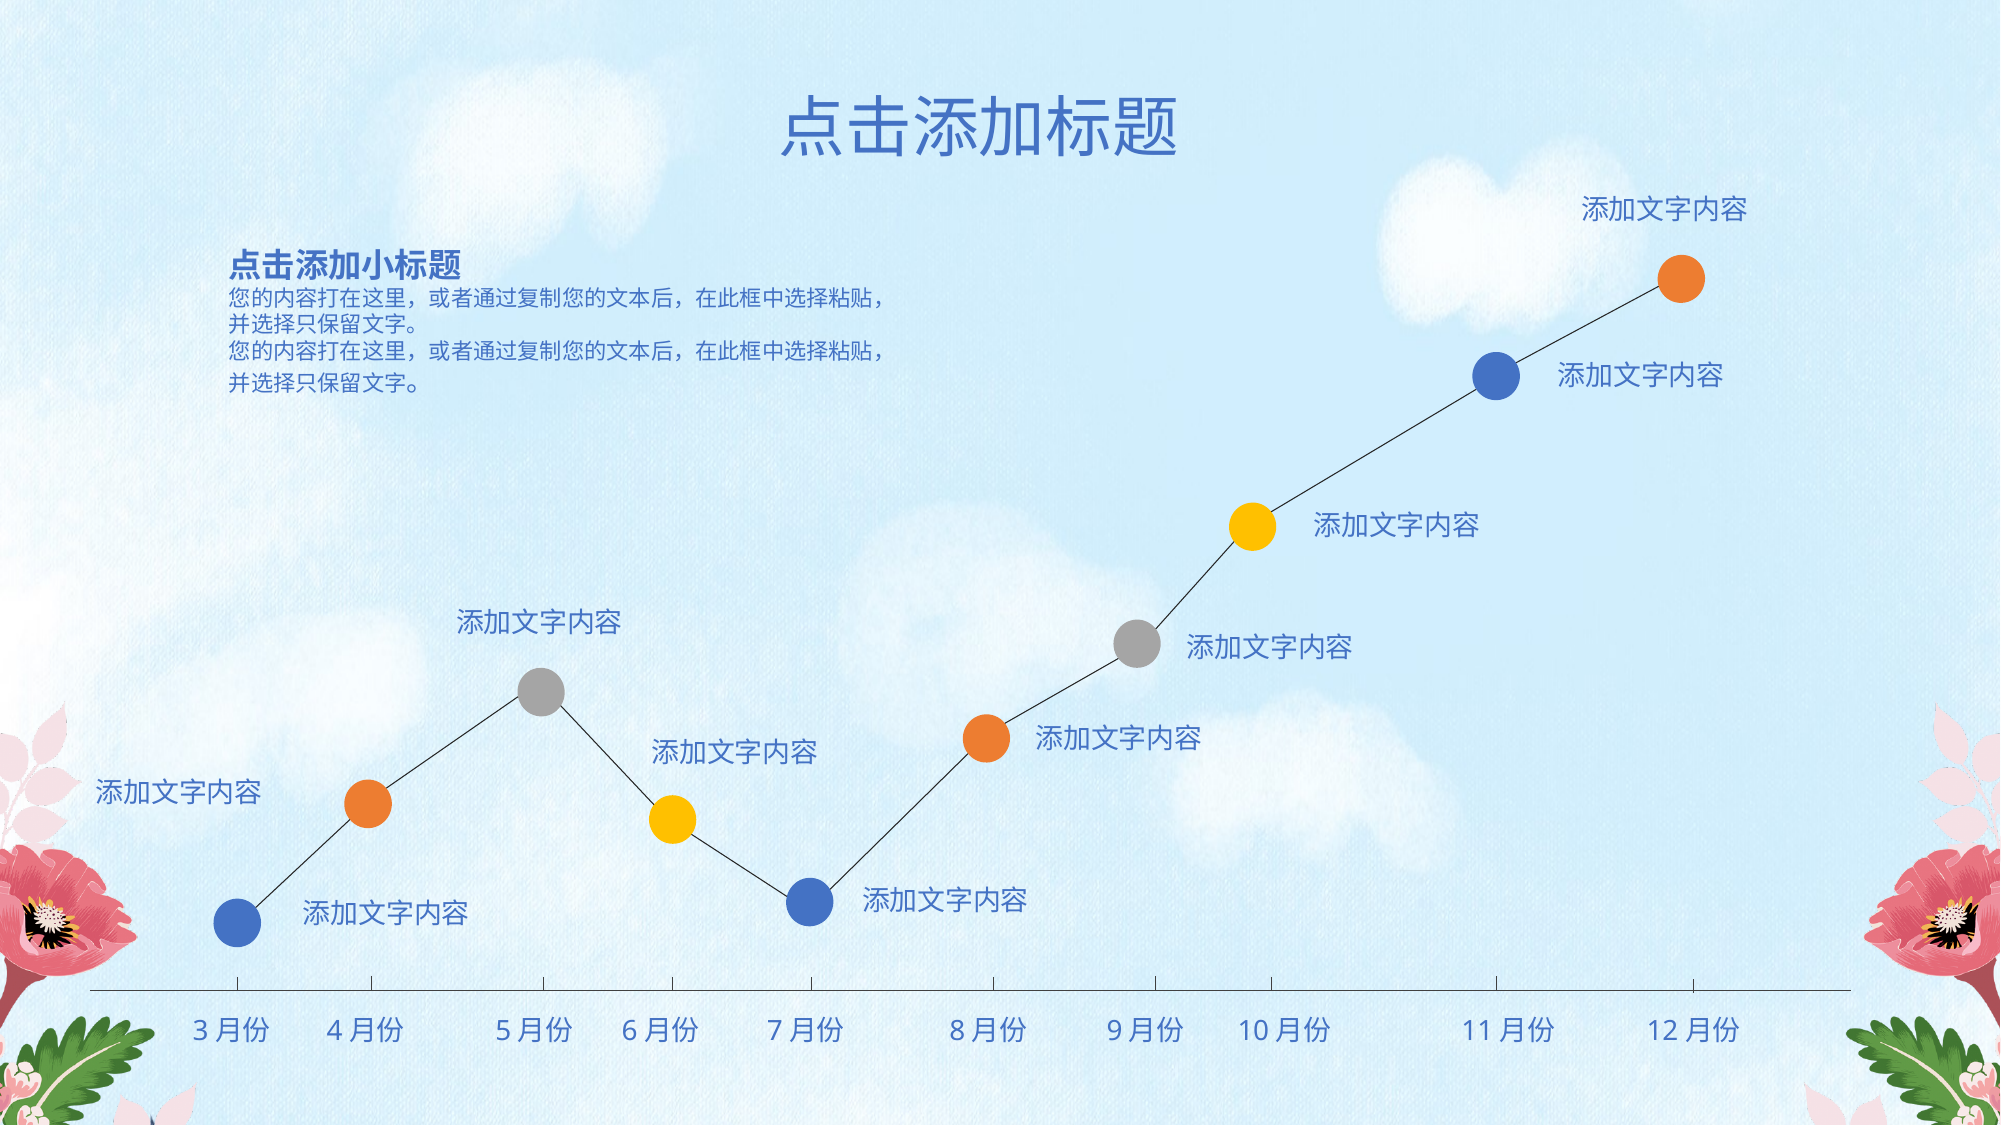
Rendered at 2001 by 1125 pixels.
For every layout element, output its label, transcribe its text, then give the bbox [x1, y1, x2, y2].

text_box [560, 705, 654, 805]
text_box [1471, 350, 1521, 402]
text_box 添加文字内容 [440, 597, 638, 646]
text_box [1004, 658, 1119, 724]
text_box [386, 696, 518, 789]
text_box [431, 975, 1569, 993]
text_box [1271, 389, 1477, 512]
text_box [785, 876, 835, 928]
text_box 添加文字内容 [431, 887, 485, 937]
picture [0, 0, 2001, 1125]
text_box 5月份 [480, 1005, 589, 1054]
text_box [648, 794, 698, 845]
text_box 添加文字内容 [1542, 350, 1740, 399]
text_box 添加文字内容 [1298, 499, 1496, 549]
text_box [1155, 541, 1234, 629]
text_box [1228, 501, 1278, 552]
text_box 10月份 [1222, 1005, 1347, 1054]
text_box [830, 753, 969, 890]
text_box [1656, 253, 1707, 304]
text_box 8月份 [934, 1005, 1043, 1054]
text_box 6月份 [606, 1005, 715, 1054]
text_box [1112, 618, 1162, 669]
text_box 添加文字内容 [1020, 713, 1218, 762]
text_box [1516, 286, 1659, 364]
text_box 添加文字内容 [847, 875, 1044, 924]
text_box 7月份 [751, 1005, 860, 1054]
text_box [961, 713, 1012, 764]
text_box 添加文字内容 [1171, 621, 1369, 670]
text_box 点击添加小标题 您的内容打在这里，或者通过复制您的文本后，在此框中选择粘贴，并选择只保留文字。 您的内容打在这里，或者通过复制您的文本后，在此框中选择粘贴，并选择只保留文字。 [213, 196, 906, 405]
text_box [691, 834, 787, 897]
text_box 11月份 [1446, 1005, 1569, 1054]
text_box 添加文字内容 [654, 727, 834, 776]
text_box 9月份 [1091, 1005, 1200, 1054]
text_box [516, 666, 566, 718]
text_box 点击添加标题 [763, 0, 1194, 172]
text_box 添加文字内容 [1566, 184, 1763, 233]
